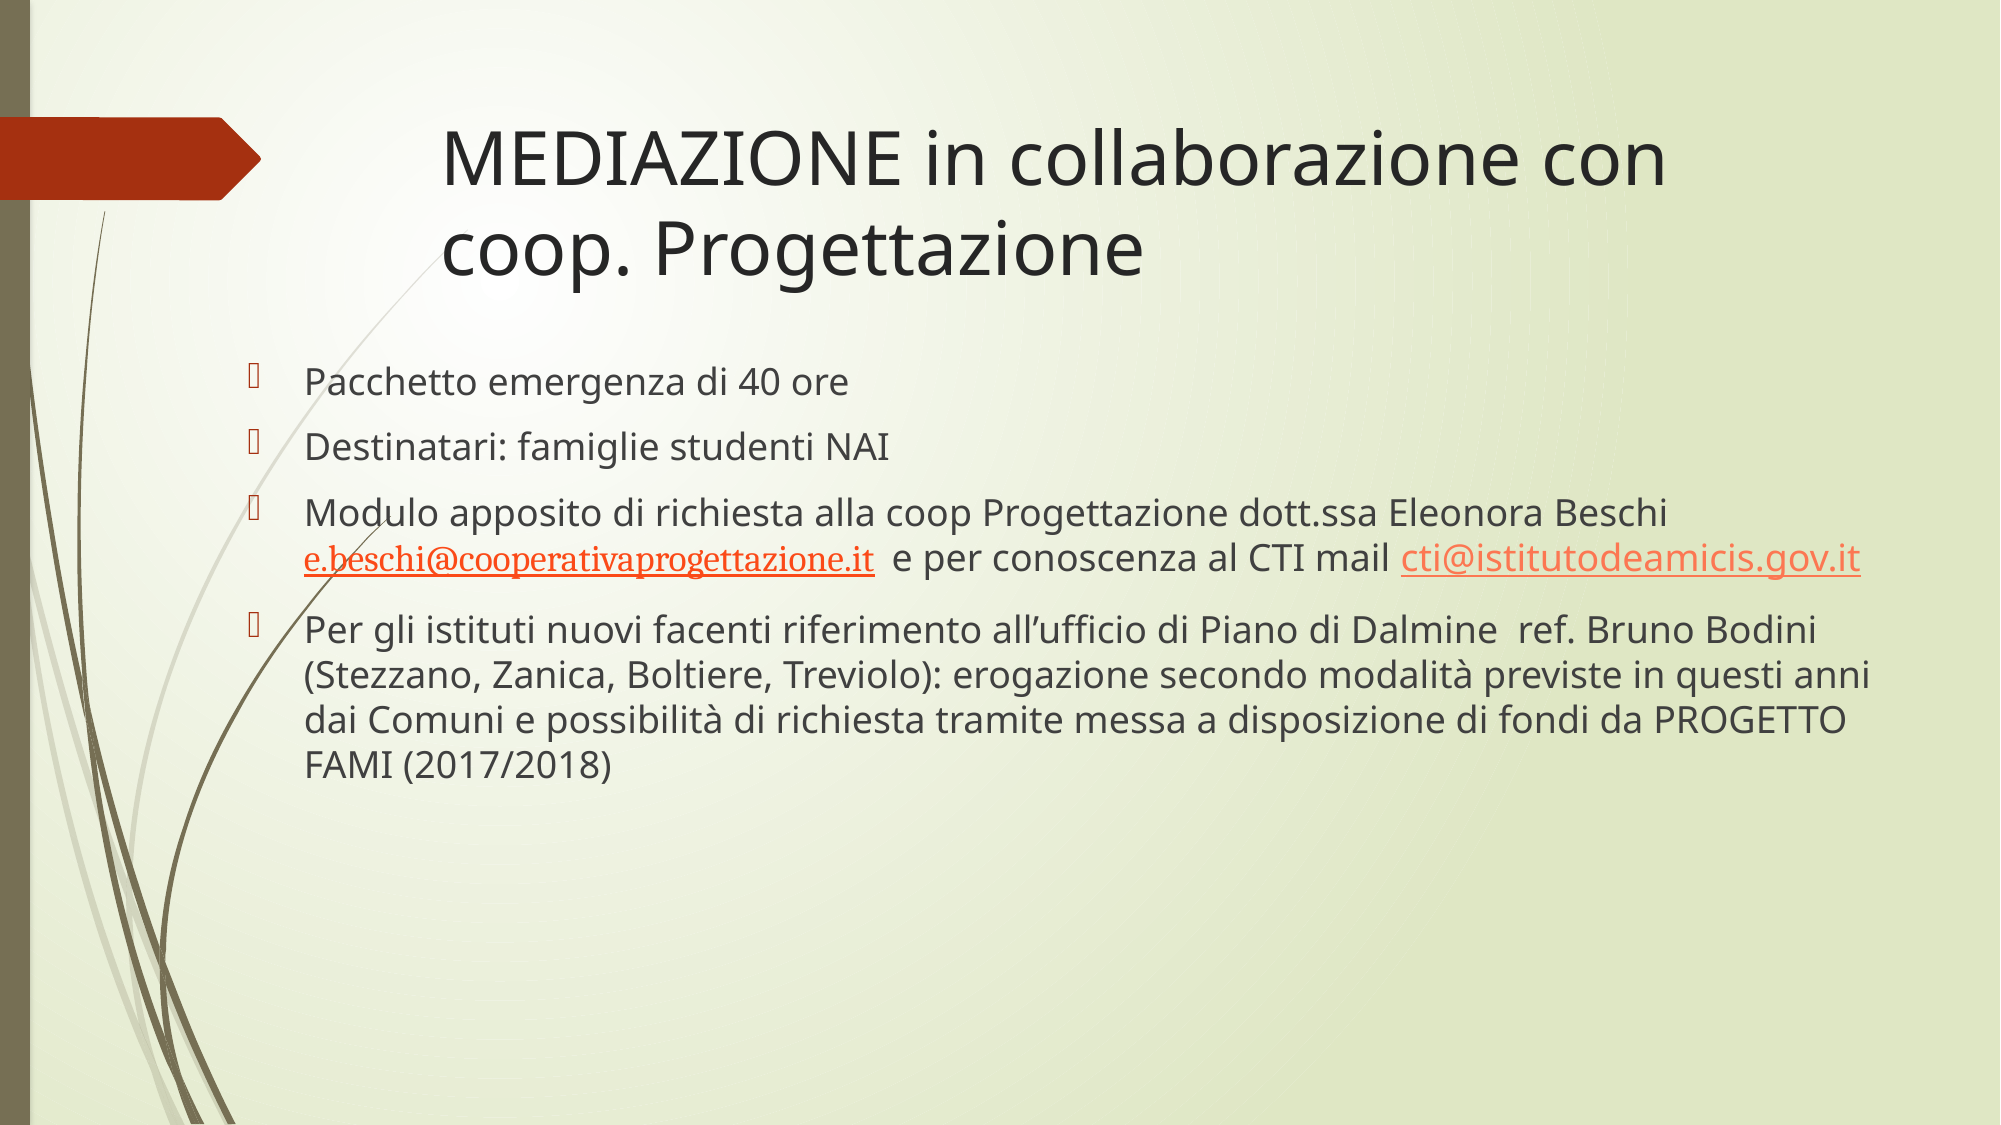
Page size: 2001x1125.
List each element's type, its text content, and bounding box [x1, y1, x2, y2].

list Pacchetto emergenza di 40 ore Destinatari: famiglie studenti NAI Modulo apposito di richiesta alla coop Progettazione dott.ssa Eleonora Beschi e.beschi@cooperativaprogettazione.it e per conoscenza al CTI mail cti@istitutodeamicis.gov.it Per gli istituti nuovi facenti riferimento all’ufficio di Piano di Dalmine ref. Bruno Bodini (Stezzano, Zanica, Boltiere, Treviolo): erogazione secondo modalità previste in questi anni dai Comuni e possibilità di richiesta tramite messa a disposizione di fondi da PROGETTO FAMI (2017/2018) [232, 350, 1933, 1023]
title MEDIAZIONE in collaborazione con coop. Progettazione [425, 102, 1888, 313]
